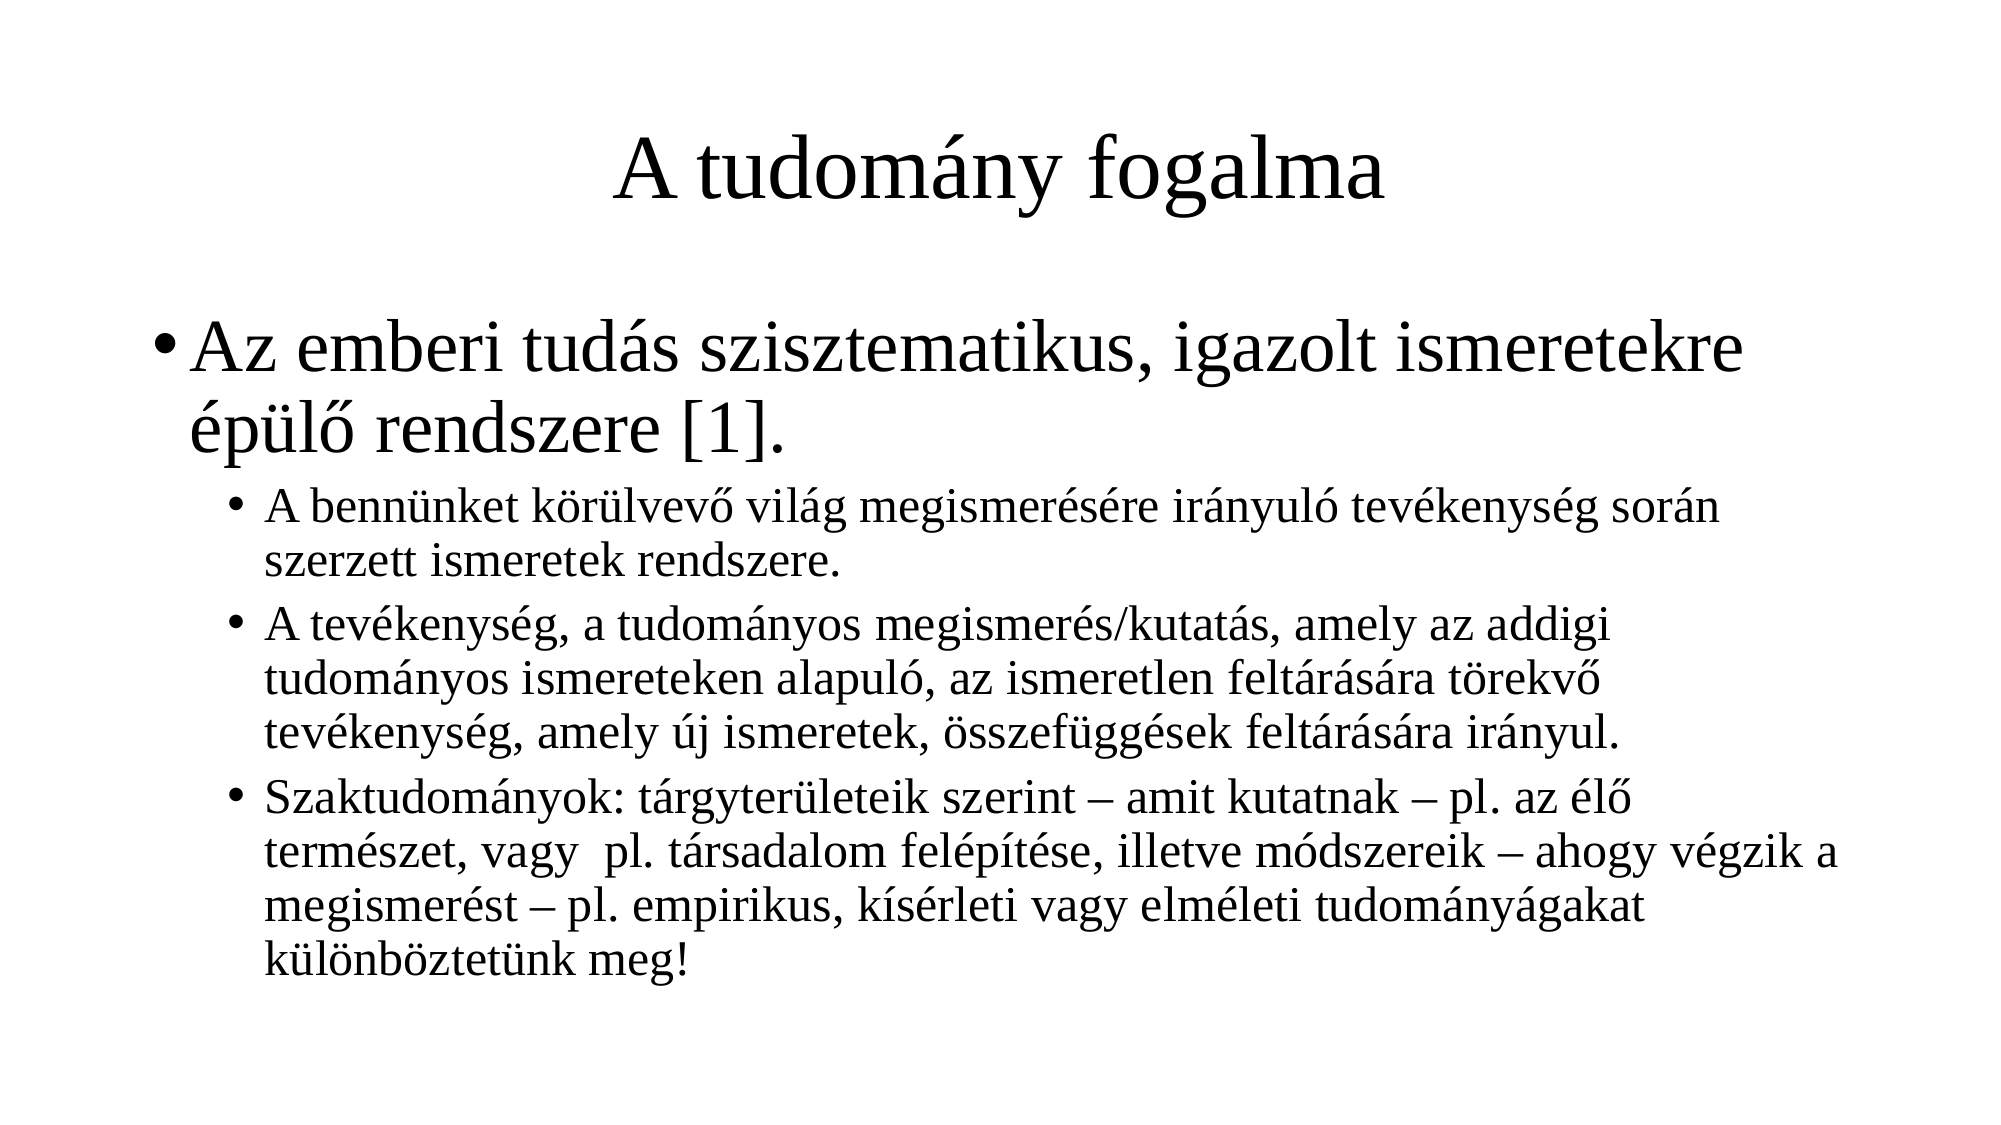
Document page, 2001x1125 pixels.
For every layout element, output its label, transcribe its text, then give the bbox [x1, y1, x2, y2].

list Az emberi tudás szisztematikus, igazolt ismeretekre épülő rendszere [1]. A bennünket körülvevő világ megismerésére irányuló tevékenység során szerzett ismeretek rendszere. A tevékenység, a tudományos megismerés/kutatás, amely az addigi tudományos ismereteken alapuló, az ismeretlen feltárására törekvő tevékenység, amely új ismeretek, összefüggések feltárására irányul. Szaktudományok: tárgyterületeik szerint – amit kutatnak – pl. az élő természet, vagy pl. társadalom felépítése, illetve módszereik – ahogy végzik a megismerést – pl. empirikus, kísérleti vagy elméleti tudományágakat különböztetünk meg! [137, 299, 1863, 1014]
title A tudomány fogalma [137, 59, 1863, 278]
